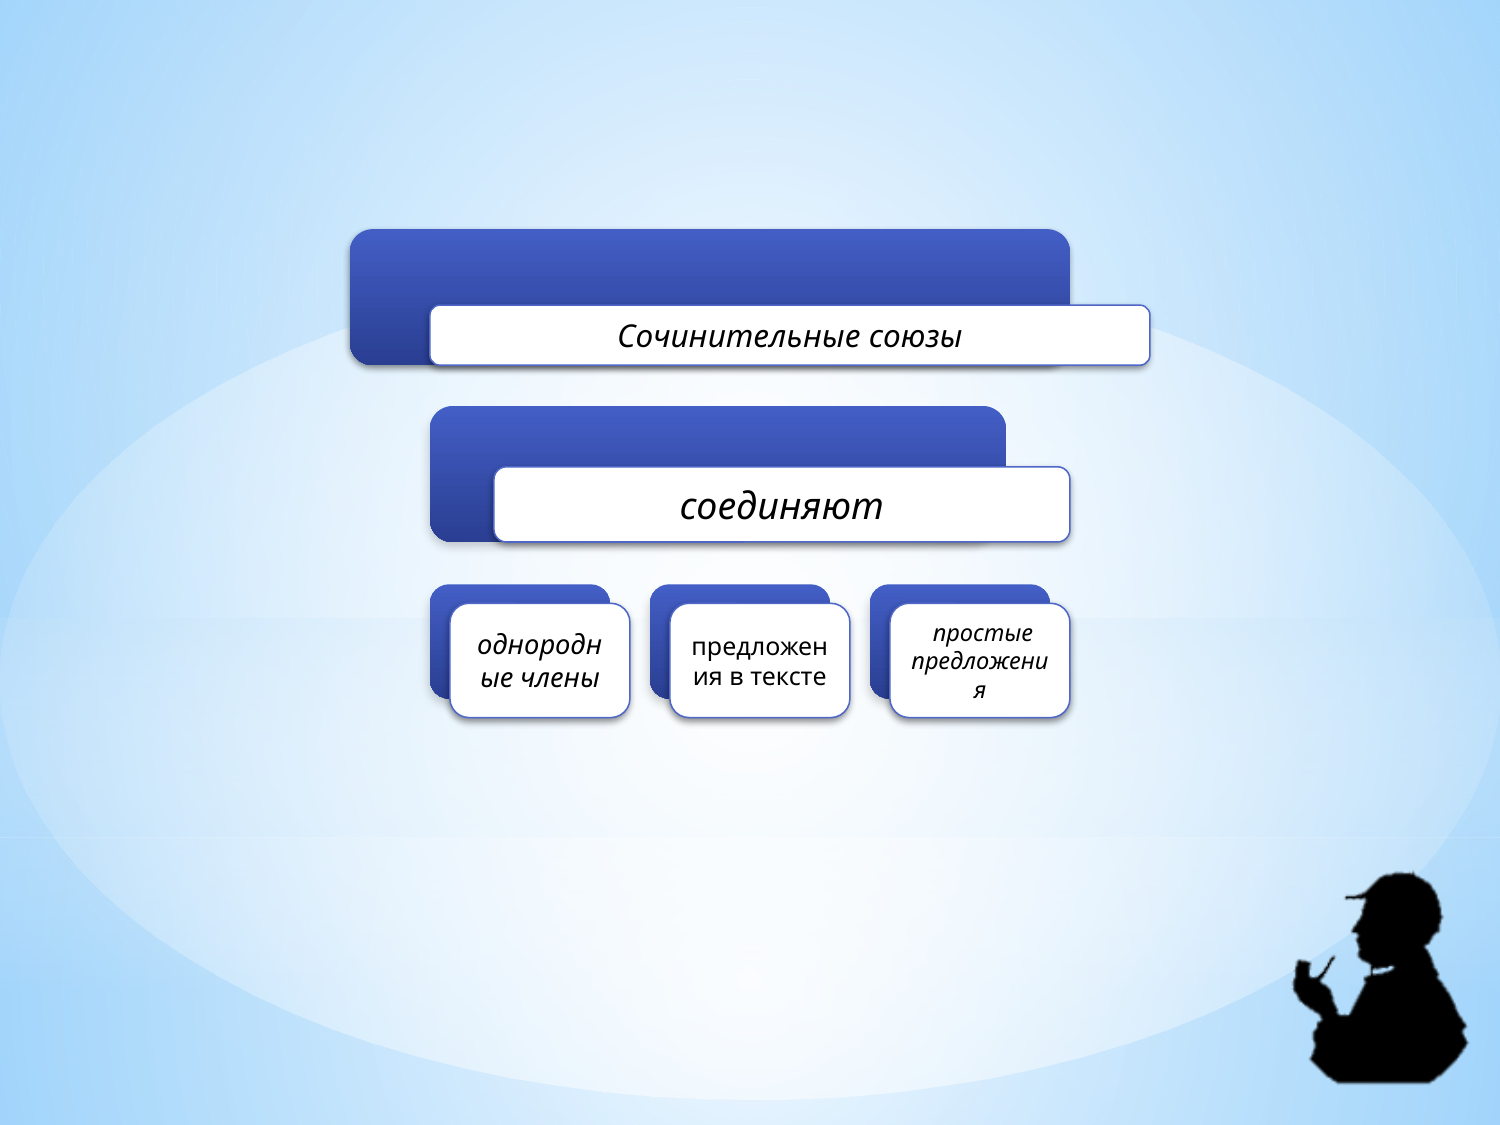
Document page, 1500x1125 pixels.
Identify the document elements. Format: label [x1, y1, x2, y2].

text_box [249, 228, 1251, 897]
picture [1265, 833, 1500, 1114]
